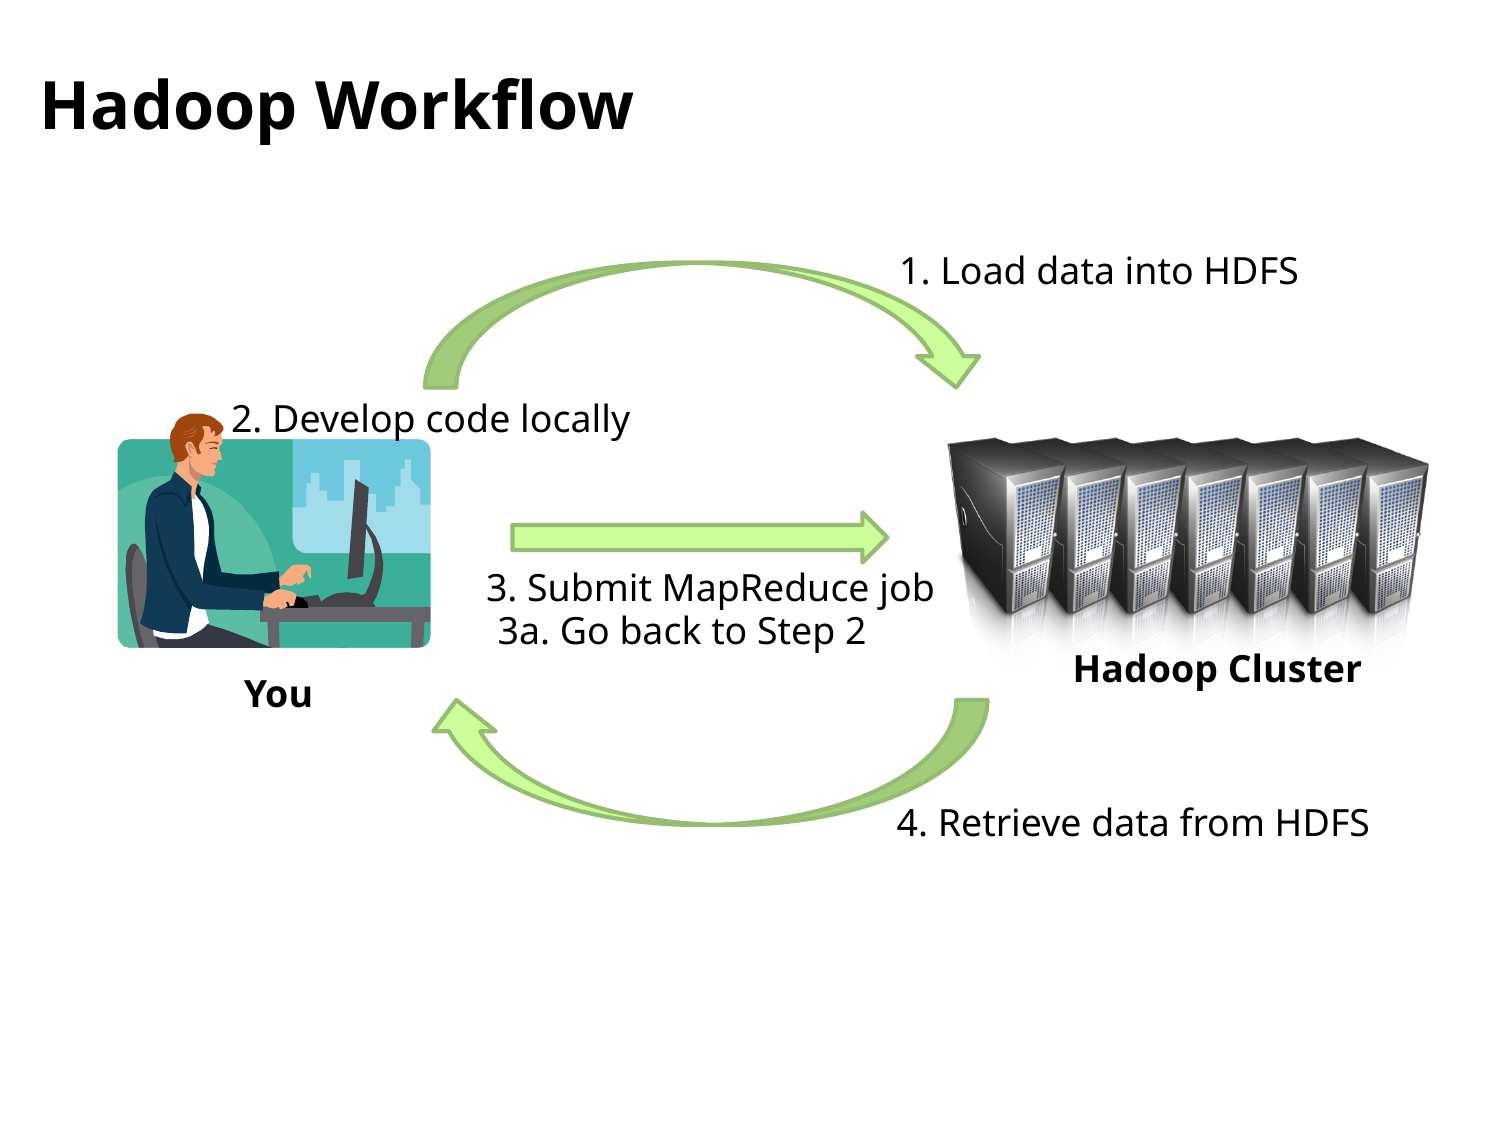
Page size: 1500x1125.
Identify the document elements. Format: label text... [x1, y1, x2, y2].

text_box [947, 437, 1429, 699]
text_box [431, 697, 958, 828]
text_box You [228, 663, 329, 723]
text_box 2. Develop code locally [216, 387, 646, 448]
text_box [901, 707, 990, 791]
text_box [422, 260, 982, 390]
picture [112, 412, 437, 654]
text_box 1. Load data into HDFS [884, 239, 1314, 300]
text_box 3. Submit MapReduce job [471, 556, 942, 617]
text_box 4. Retrieve data from HDFS [881, 791, 1386, 852]
title Hadoop Workflow [24, 18, 1451, 188]
text_box 3a. Go back to Step 2 [483, 599, 882, 660]
text_box [510, 510, 890, 556]
